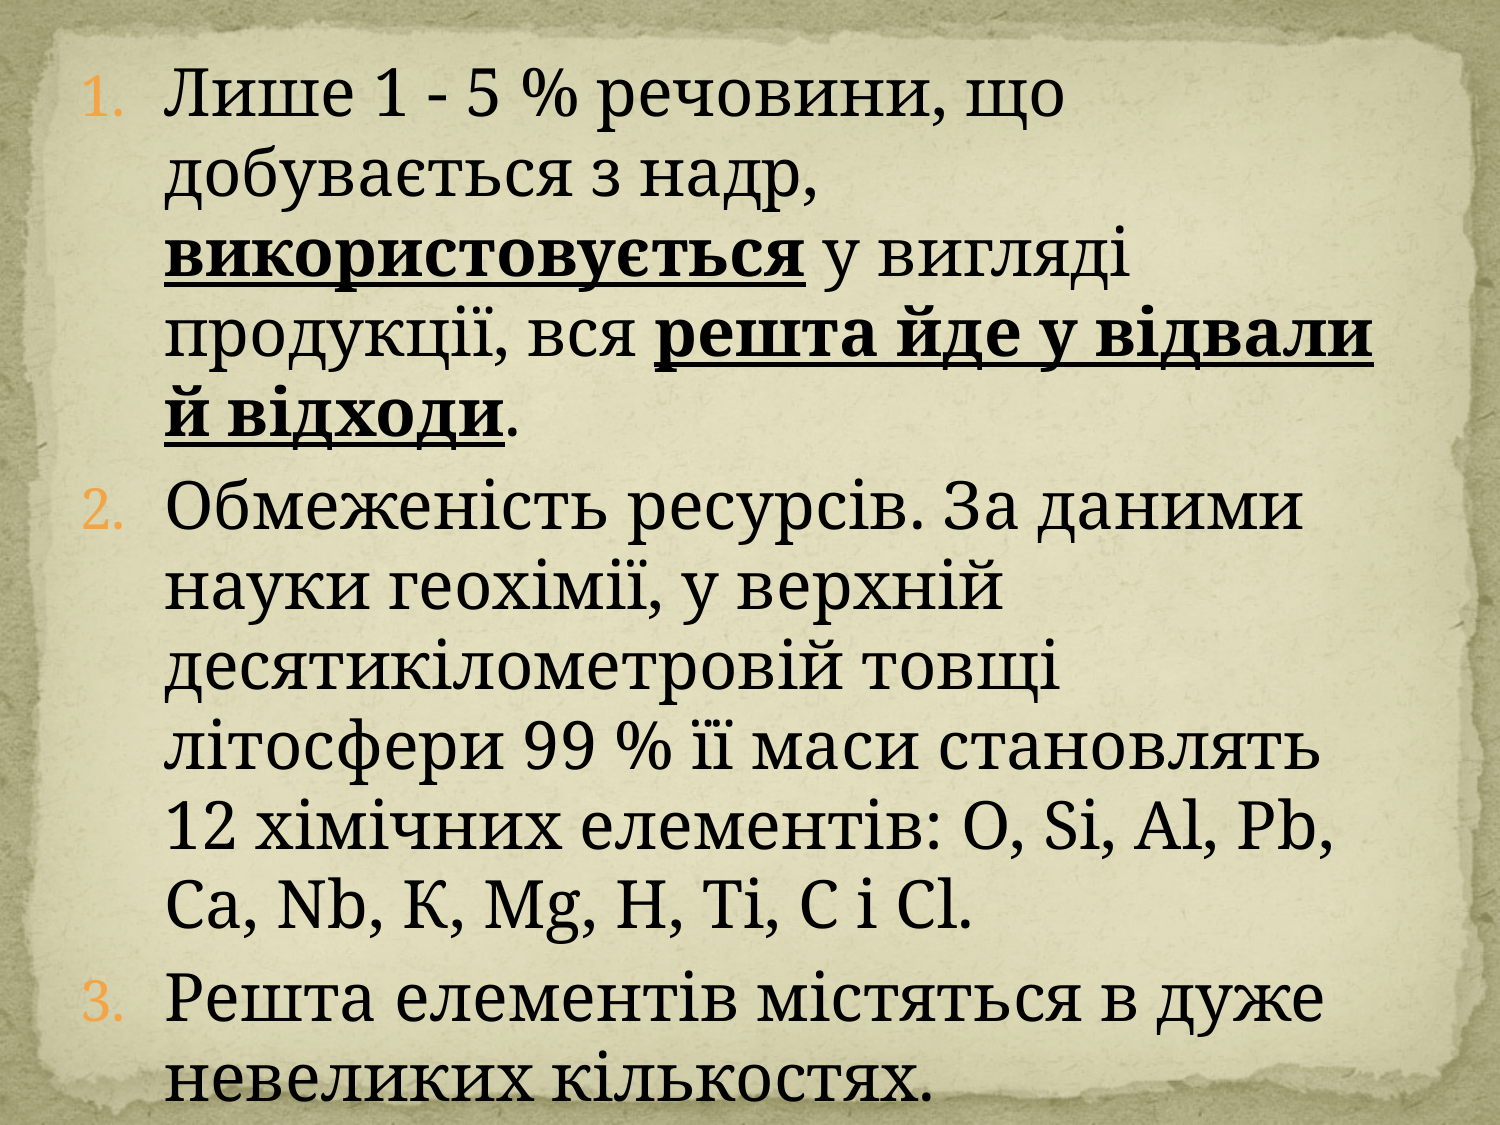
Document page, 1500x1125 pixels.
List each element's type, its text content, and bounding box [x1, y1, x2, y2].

list Лише 1 - 5 % речовини, що добувається з надр, використовується у вигляді продукції, вся решта йде у відвали й відходи. Обмеженість ресурсів. За даними науки геохімії, у верхній десятикілометровій товщі літосфери 99 % її маси становлять 12 хімічних елементів: О, Sі, Аl, Рb, Са, Nb, К, Мg, Н, Ті, С і Сl. Решта елементів містяться в дуже невеликих кількостях. [64, 42, 1416, 1083]
